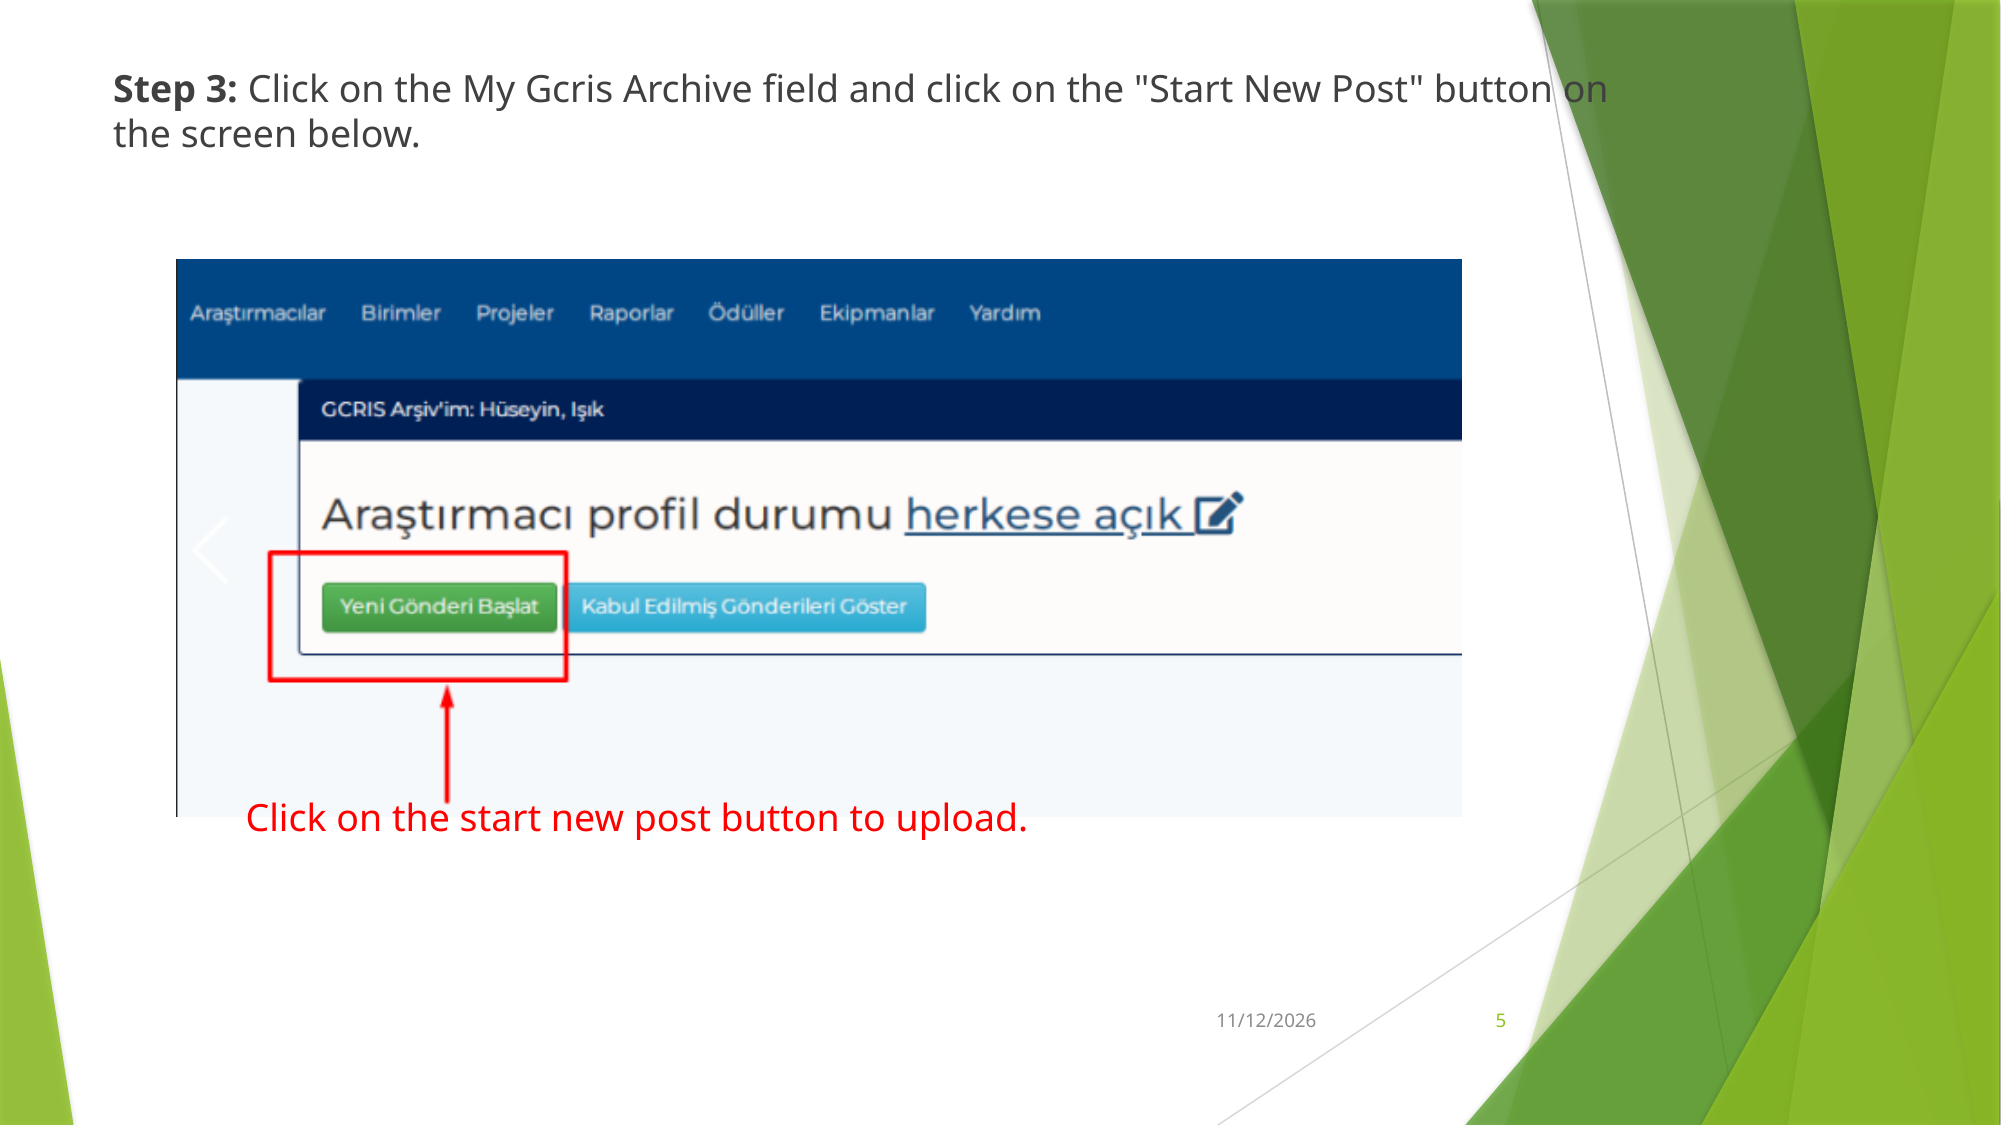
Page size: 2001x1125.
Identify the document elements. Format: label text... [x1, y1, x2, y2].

text_box Click on the start new post button to upload. [230, 825, 1045, 846]
slide_number 5 [1409, 991, 1522, 1051]
list Step 3: Click on the My Gcris Archive field and click on the "Start New Post" button on the screen below. [98, 57, 1663, 184]
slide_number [1181, 991, 1332, 1051]
picture [175, 259, 1462, 817]
